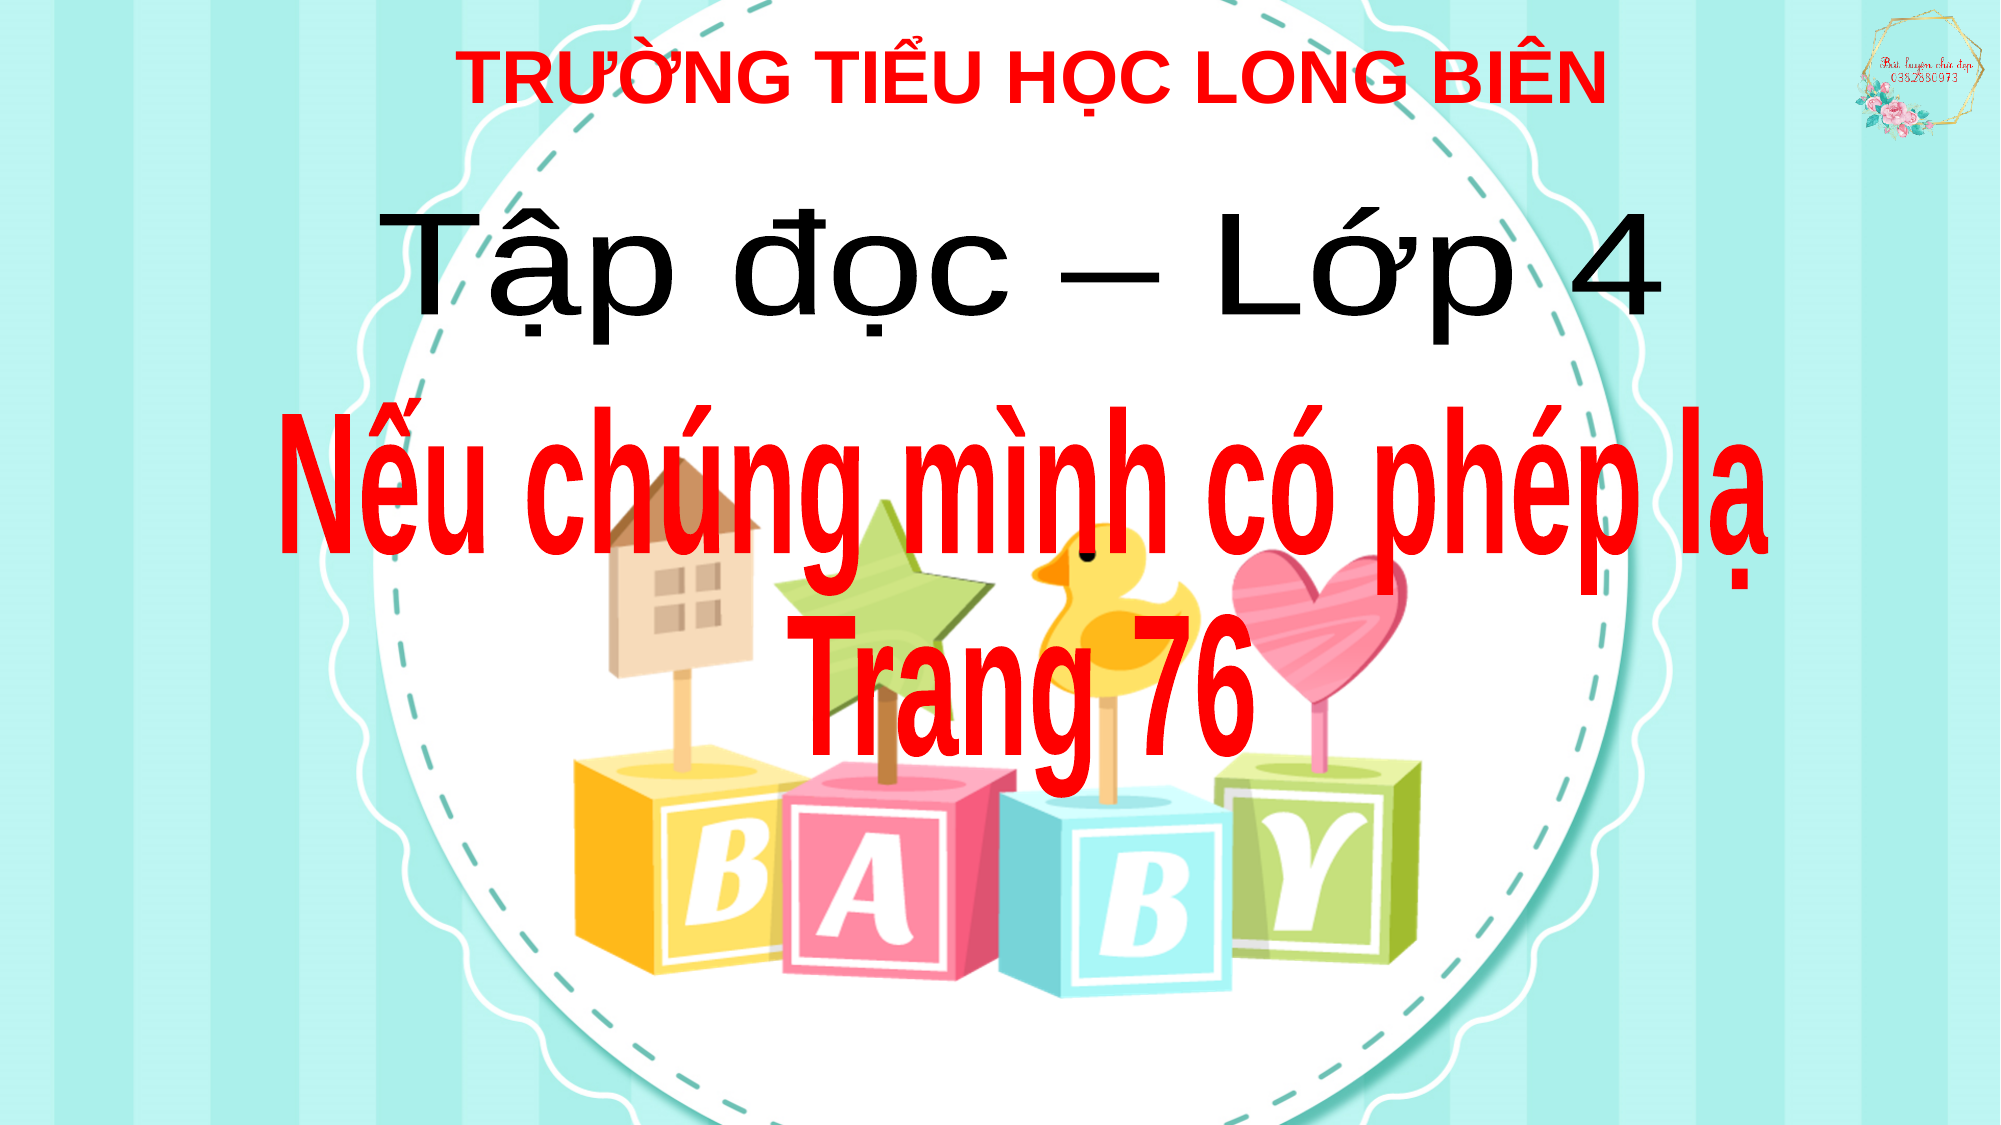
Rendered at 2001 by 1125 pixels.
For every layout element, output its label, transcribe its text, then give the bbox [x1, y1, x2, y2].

text_box TRƯỜNG TIỂU HỌC LONG BIÊN [440, 21, 1679, 127]
picture [0, 0, 2001, 1125]
